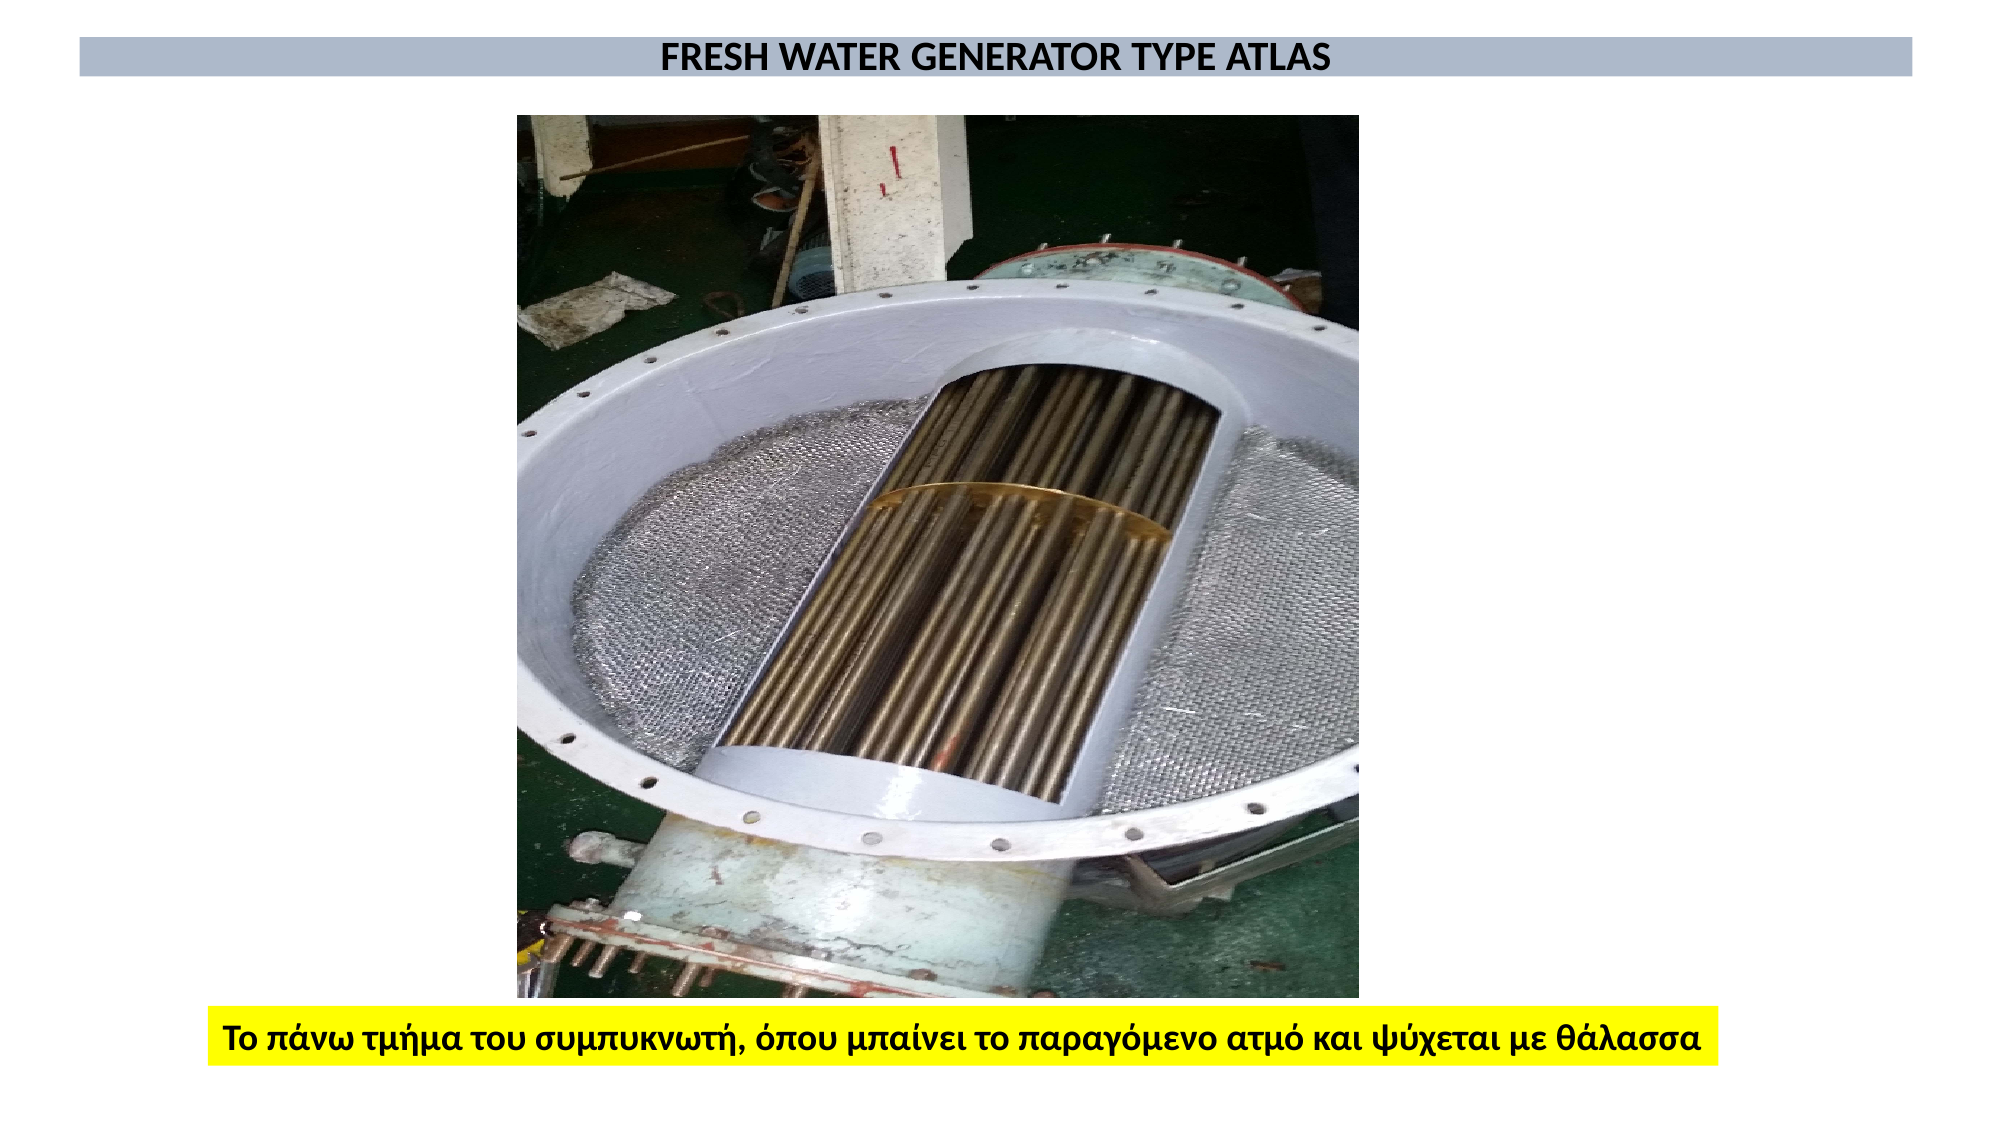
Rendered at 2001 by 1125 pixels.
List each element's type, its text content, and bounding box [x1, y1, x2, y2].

title FRESH WATER GENERATOR TYPE ATLAS [79, 37, 1913, 77]
text_box Το πάνω τμήμα του συμπυκνωτή, όπου μπαίνει το παραγόμενο ατμό και ψύχεται με θάλασσα [207, 1005, 1719, 1066]
picture [517, 115, 1359, 998]
